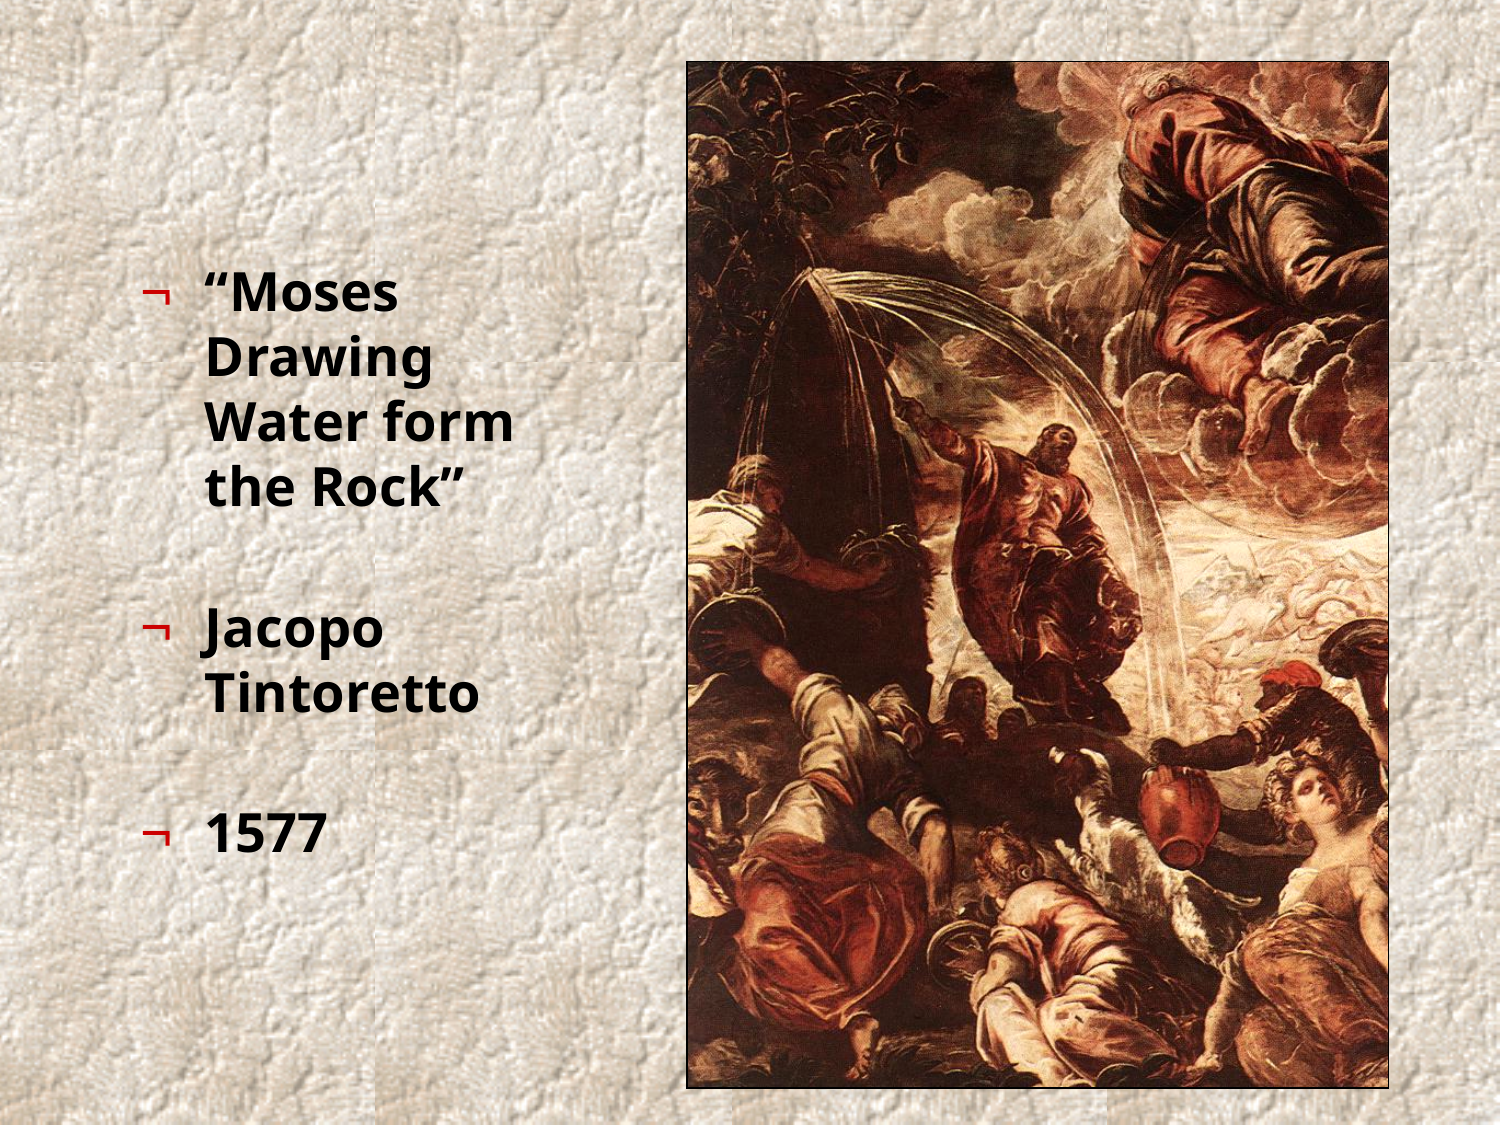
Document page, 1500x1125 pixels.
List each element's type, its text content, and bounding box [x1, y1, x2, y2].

picture [0, 0, 1500, 1125]
list “Moses Drawing Water form the Rock” Jacopo Tintoretto 1577 [125, 249, 613, 888]
